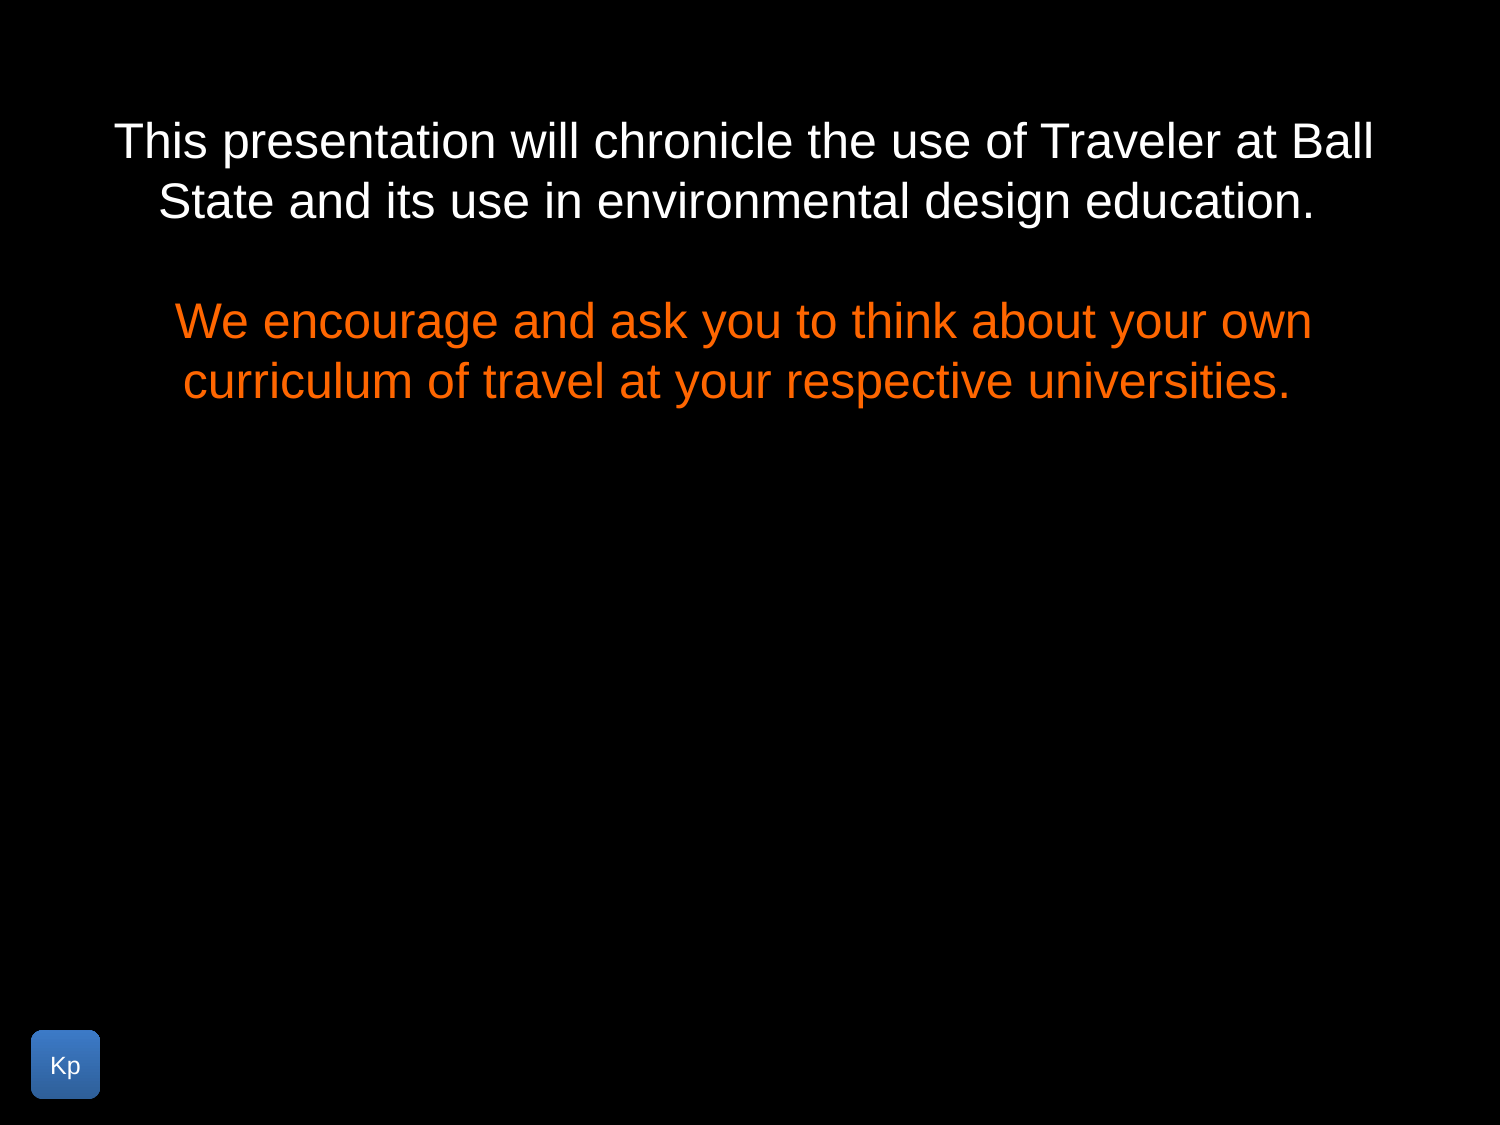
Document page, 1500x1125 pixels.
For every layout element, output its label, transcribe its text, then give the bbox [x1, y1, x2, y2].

text_box Kp [31, 1030, 101, 1100]
text_box This presentation will chronicle the use of Traveler at Ball State and its use in environmental design education. We encourage and ask you to think about your own curriculum of travel at your respective universities. [51, 101, 1437, 477]
